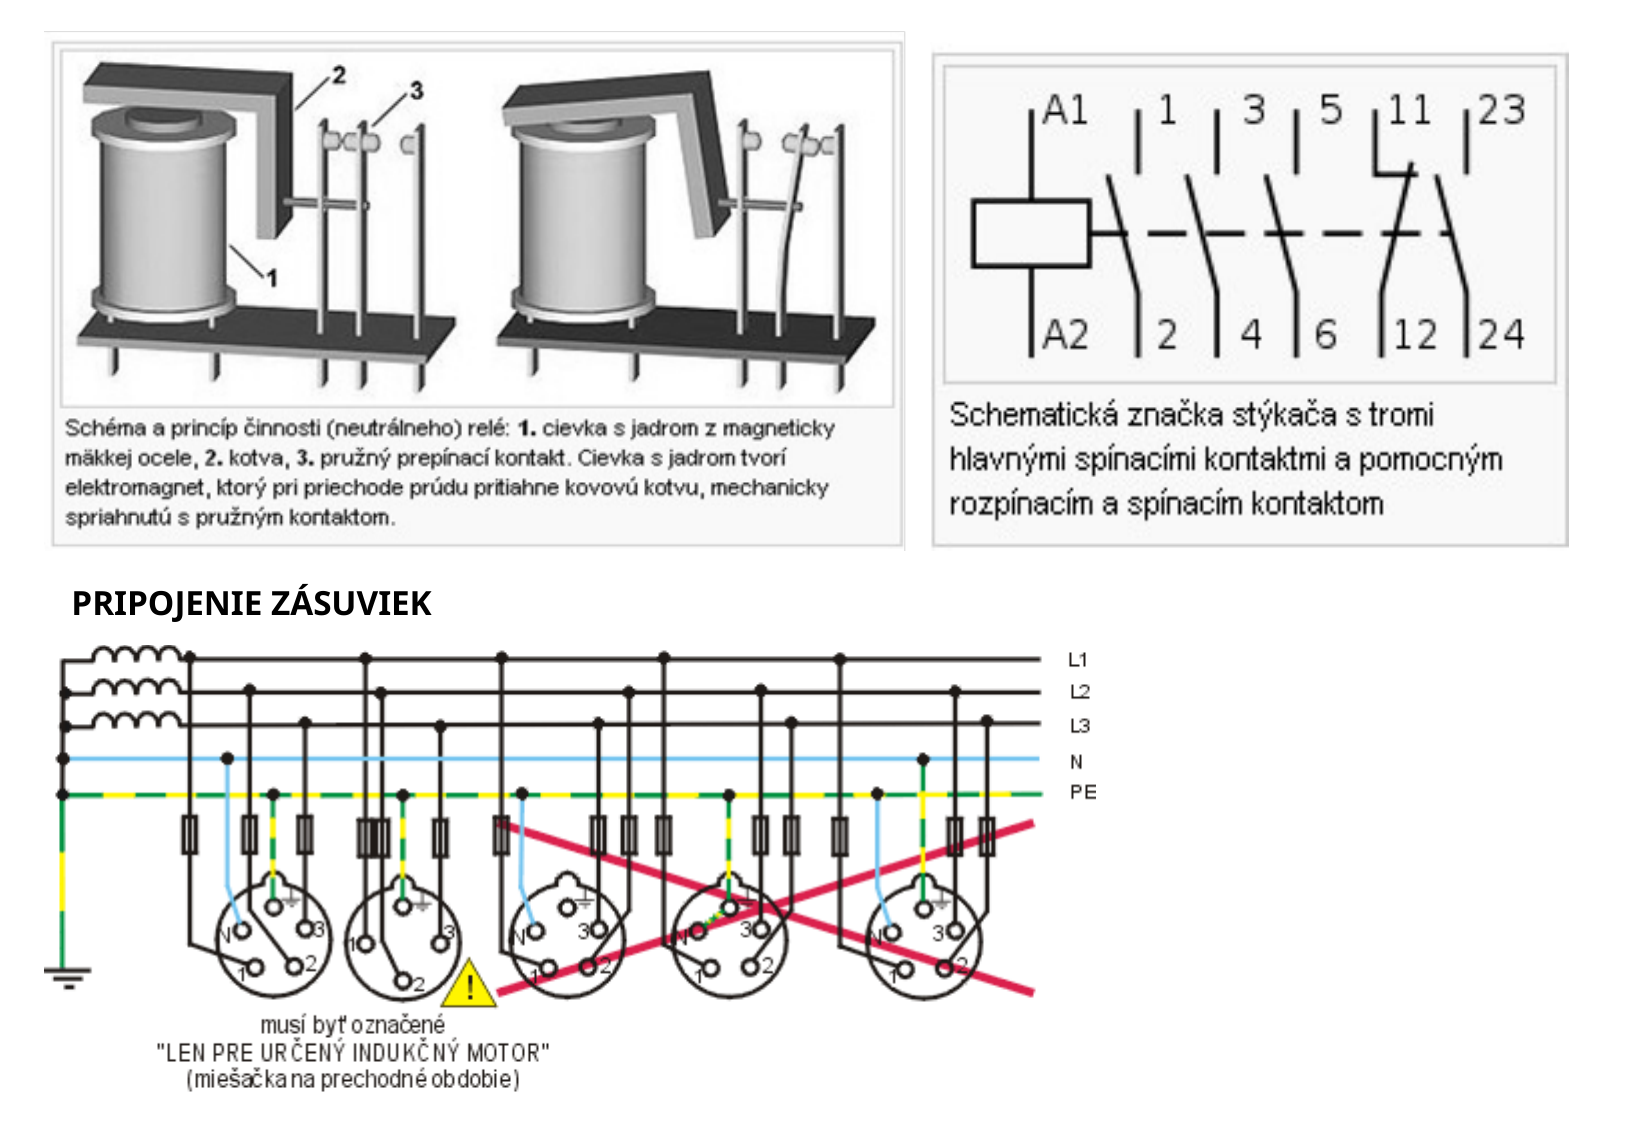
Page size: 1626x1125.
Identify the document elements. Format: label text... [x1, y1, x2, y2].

picture [44, 644, 1097, 1095]
picture [44, 30, 908, 551]
picture [930, 42, 1569, 551]
text_box PRIPOJENIE ZÁSUVIEK [56, 574, 1049, 643]
